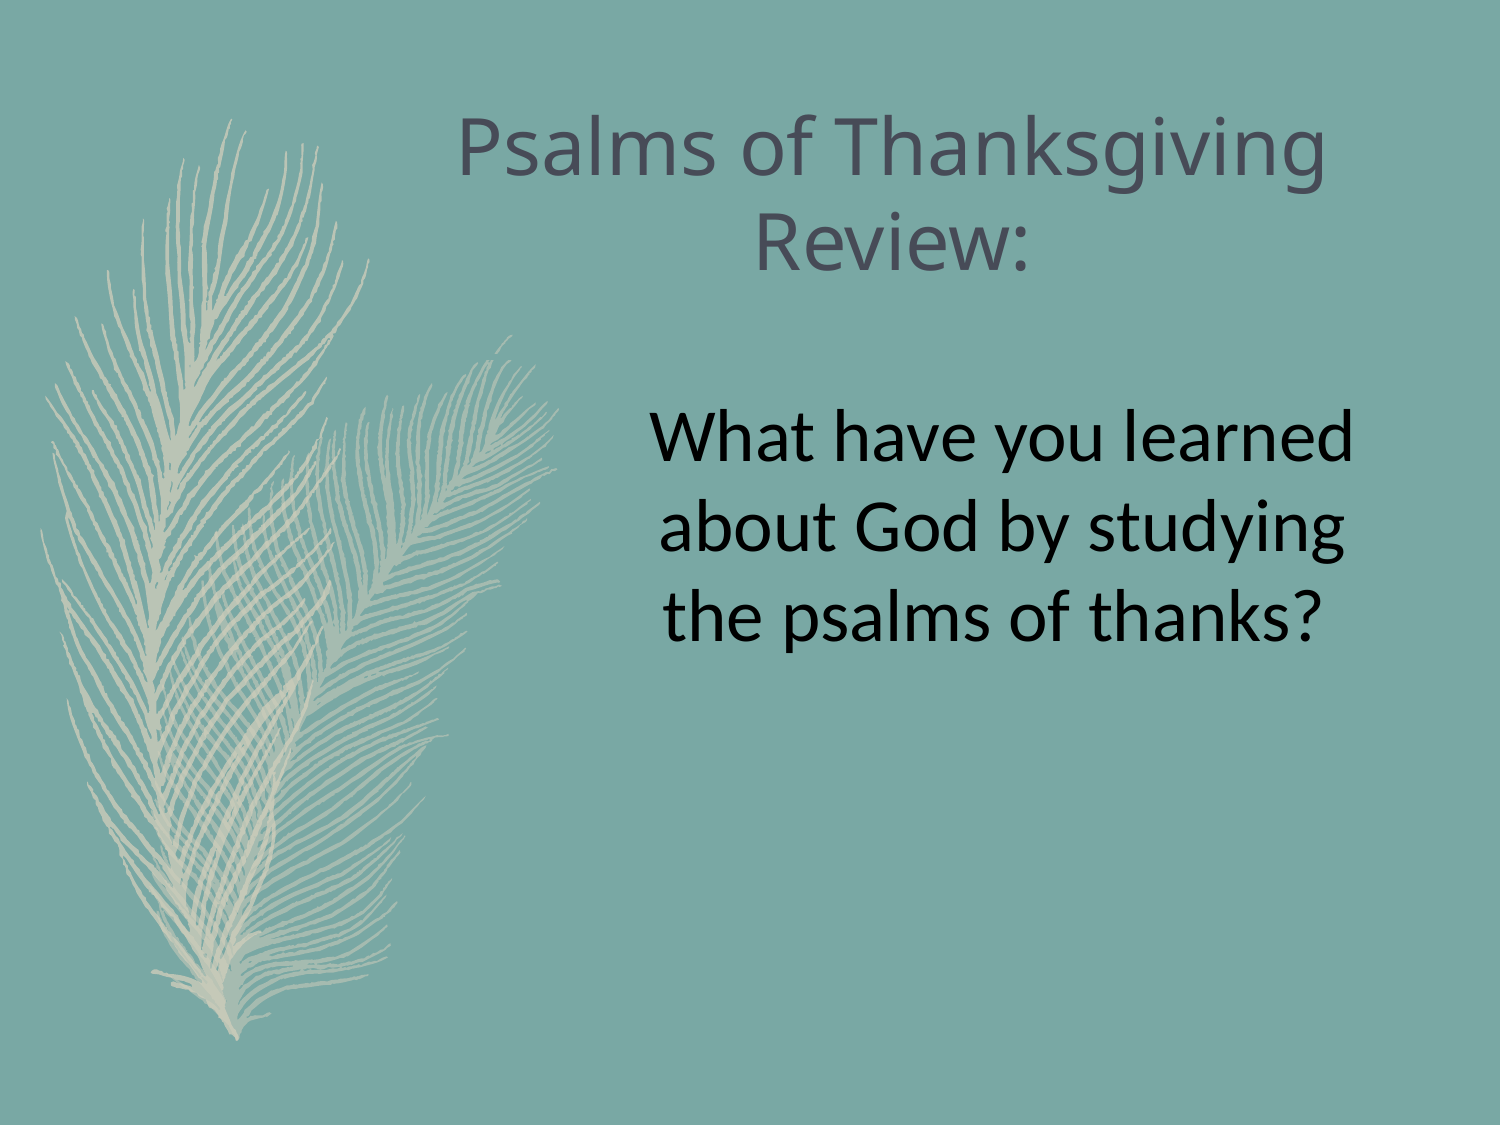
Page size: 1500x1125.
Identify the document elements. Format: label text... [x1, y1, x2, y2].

list What have you learned about God by studying the psalms of thanks? [585, 378, 1420, 1045]
title Psalms of Thanksgiving Review: [345, 93, 1440, 350]
